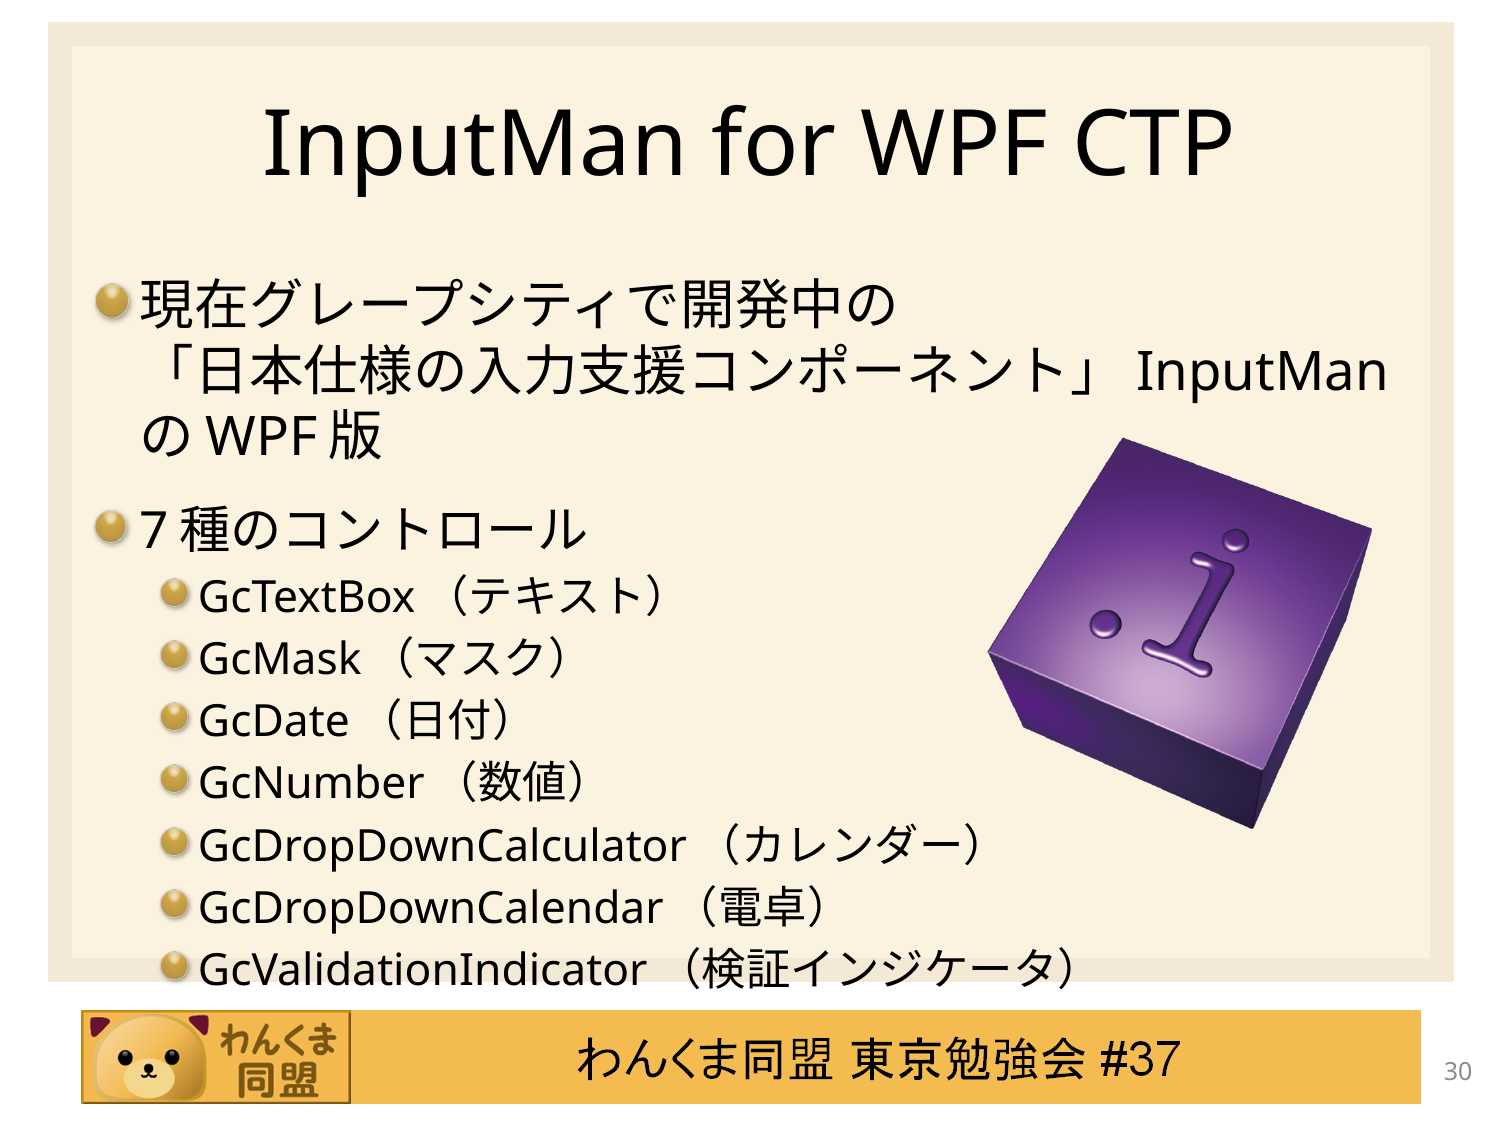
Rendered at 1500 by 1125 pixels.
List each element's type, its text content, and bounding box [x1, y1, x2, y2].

list 現在グレープシティで開発中の 「日本仕様の入力支援コンポーネント」InputManのWPF版 7種のコントロール GcTextBox（テキスト） GcMask（マスク） GcDate（日付） GcNumber（数値） GcDropDownCalculator（カレンダー） GcDropDownCalendar（電卓） GcValidationIndicator（検証インジケータ） [75, 262, 1425, 1005]
title InputMan for WPF CTP [75, 45, 1425, 233]
slide_number 30 [1137, 1042, 1488, 1103]
picture [0, 0, 1500, 1125]
